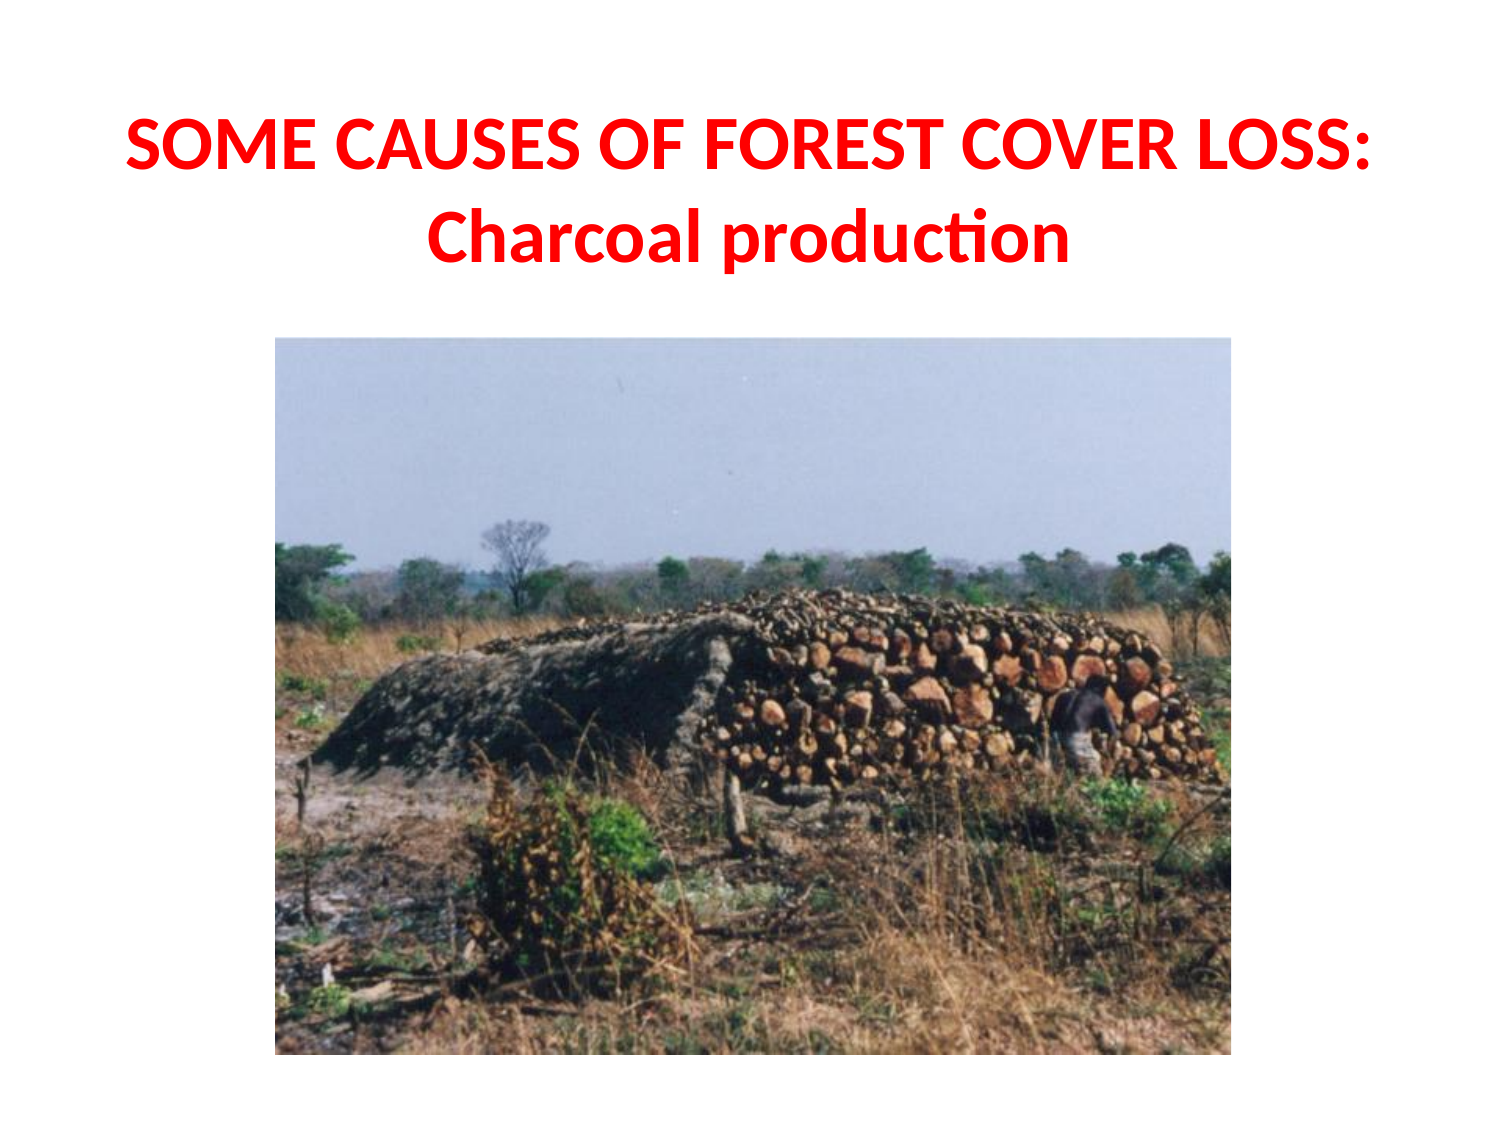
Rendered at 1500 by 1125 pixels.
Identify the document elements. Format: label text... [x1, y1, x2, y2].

title SOME CAUSES OF FOREST COVER LOSS: Charcoal production [75, 45, 1425, 325]
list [274, 337, 1232, 1055]
